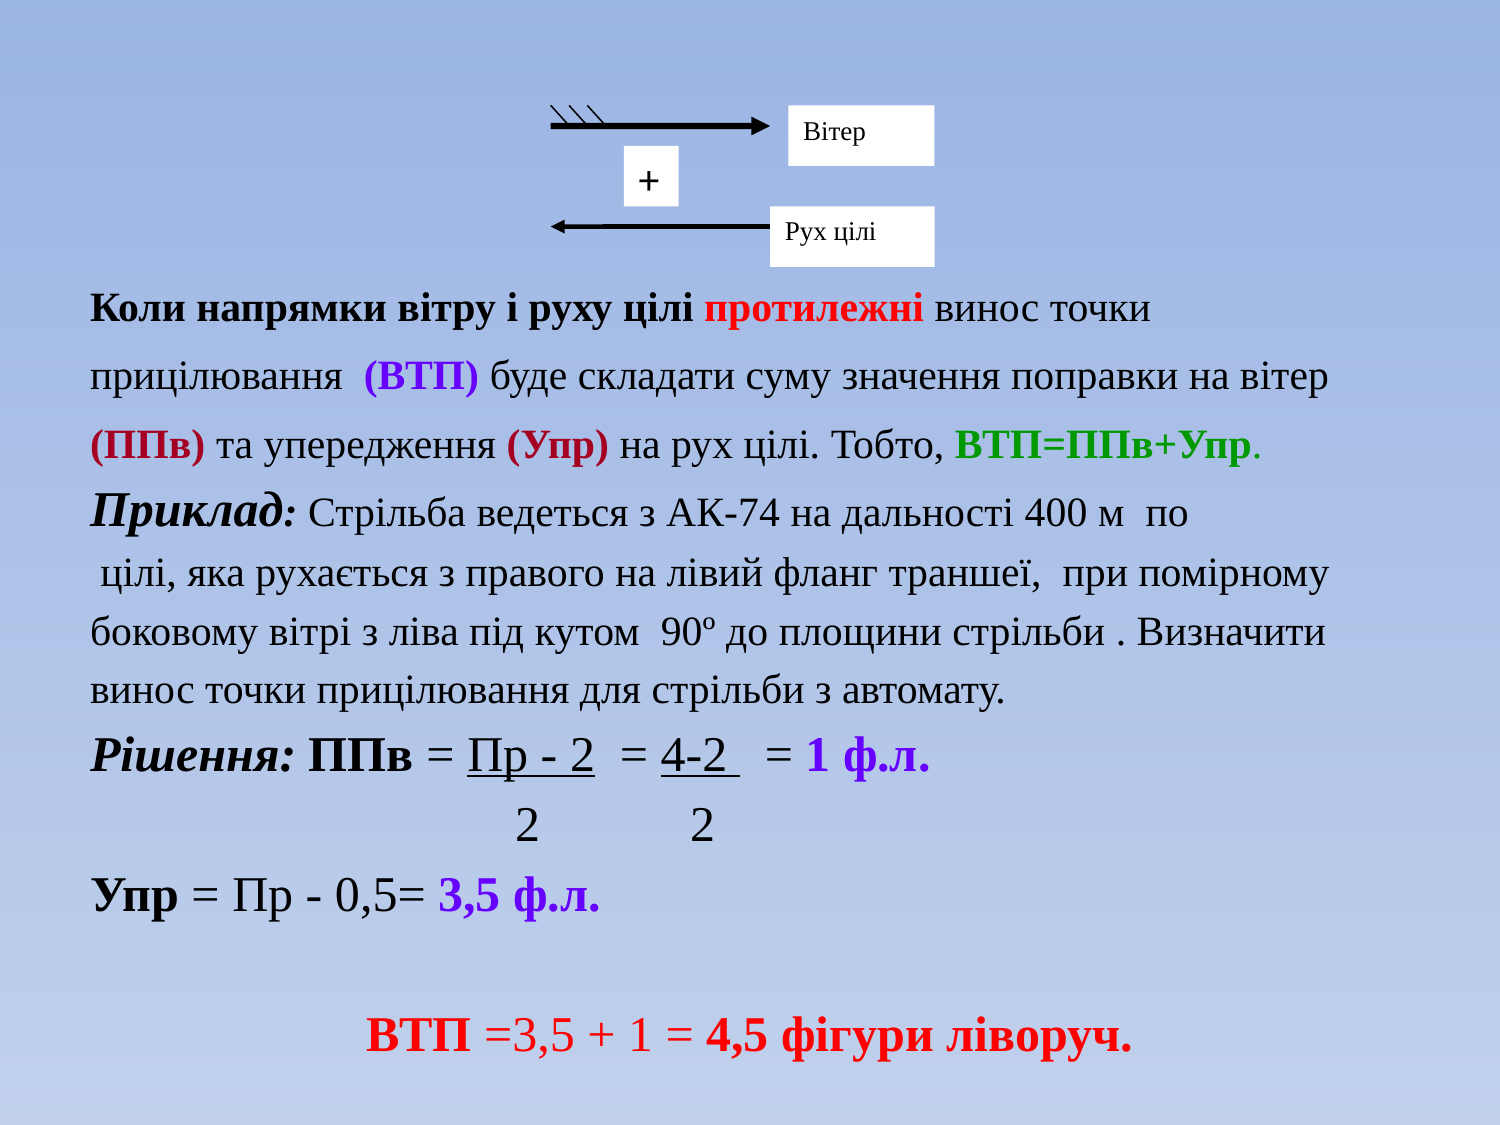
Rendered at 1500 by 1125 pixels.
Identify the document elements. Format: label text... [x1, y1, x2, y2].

list Коли напрямки вітру і руху цілі протилежні винос точки прицілювання (ВТП) буде складати суму значення поправки на вітер (ППв) та упередження (Упр) на рух цілі. Тобто, ВТП=ППв+Упр. Приклад: Стрільба ведеться з АК-74 на дальності 400 м по цілі, яка рухається з правого на лівий фланг траншеї, при помірному боковому вітрі з ліва під кутом 90º до площини стрільби . Визначити винос точки прицілювання для стрільби з автомату. Рішення: ППв = Пр - 2 = 4-2 = 1 ф.л. 2 2 Упр = Пр - 0,5= 3,5 ф.л. ВТП =3,5 + 1 = 4,5 фігури ліворуч. [74, 262, 1426, 1009]
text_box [550, 105, 935, 268]
